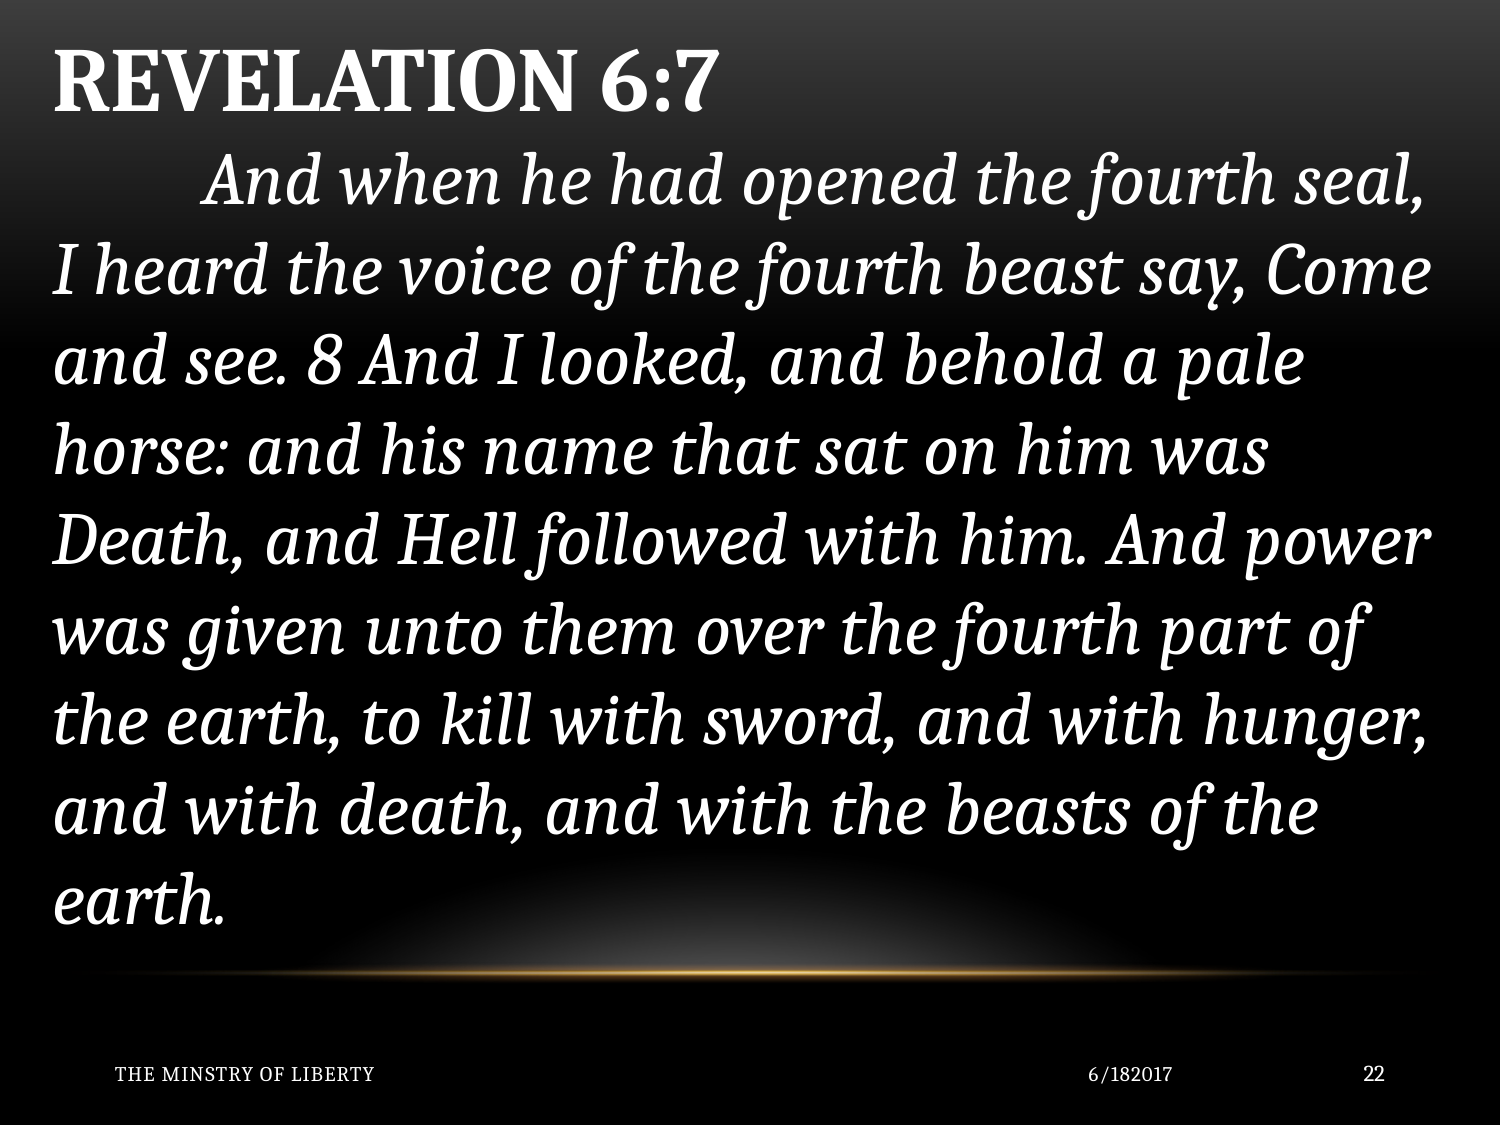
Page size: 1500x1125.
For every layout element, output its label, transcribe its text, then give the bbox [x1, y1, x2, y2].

picture [0, 0, 1500, 1125]
text_box REVELATION 6:7 And when he had opened the fourth seal, I heard the voice of the fourth beast say, Come and see. 8 And I looked, and behold a pale horse: and his name that sat on him was Death, and Hell followed with him. And power was given unto them over the fourth part of the earth, to kill with sword, and with hunger, and with death, and with the beasts of the earth. [37, 12, 1463, 948]
slide_number 6/182017 [937, 1042, 1188, 1103]
slide_number 22 [1237, 1042, 1400, 1103]
footer The Minstry of Liberty [99, 1042, 575, 1103]
